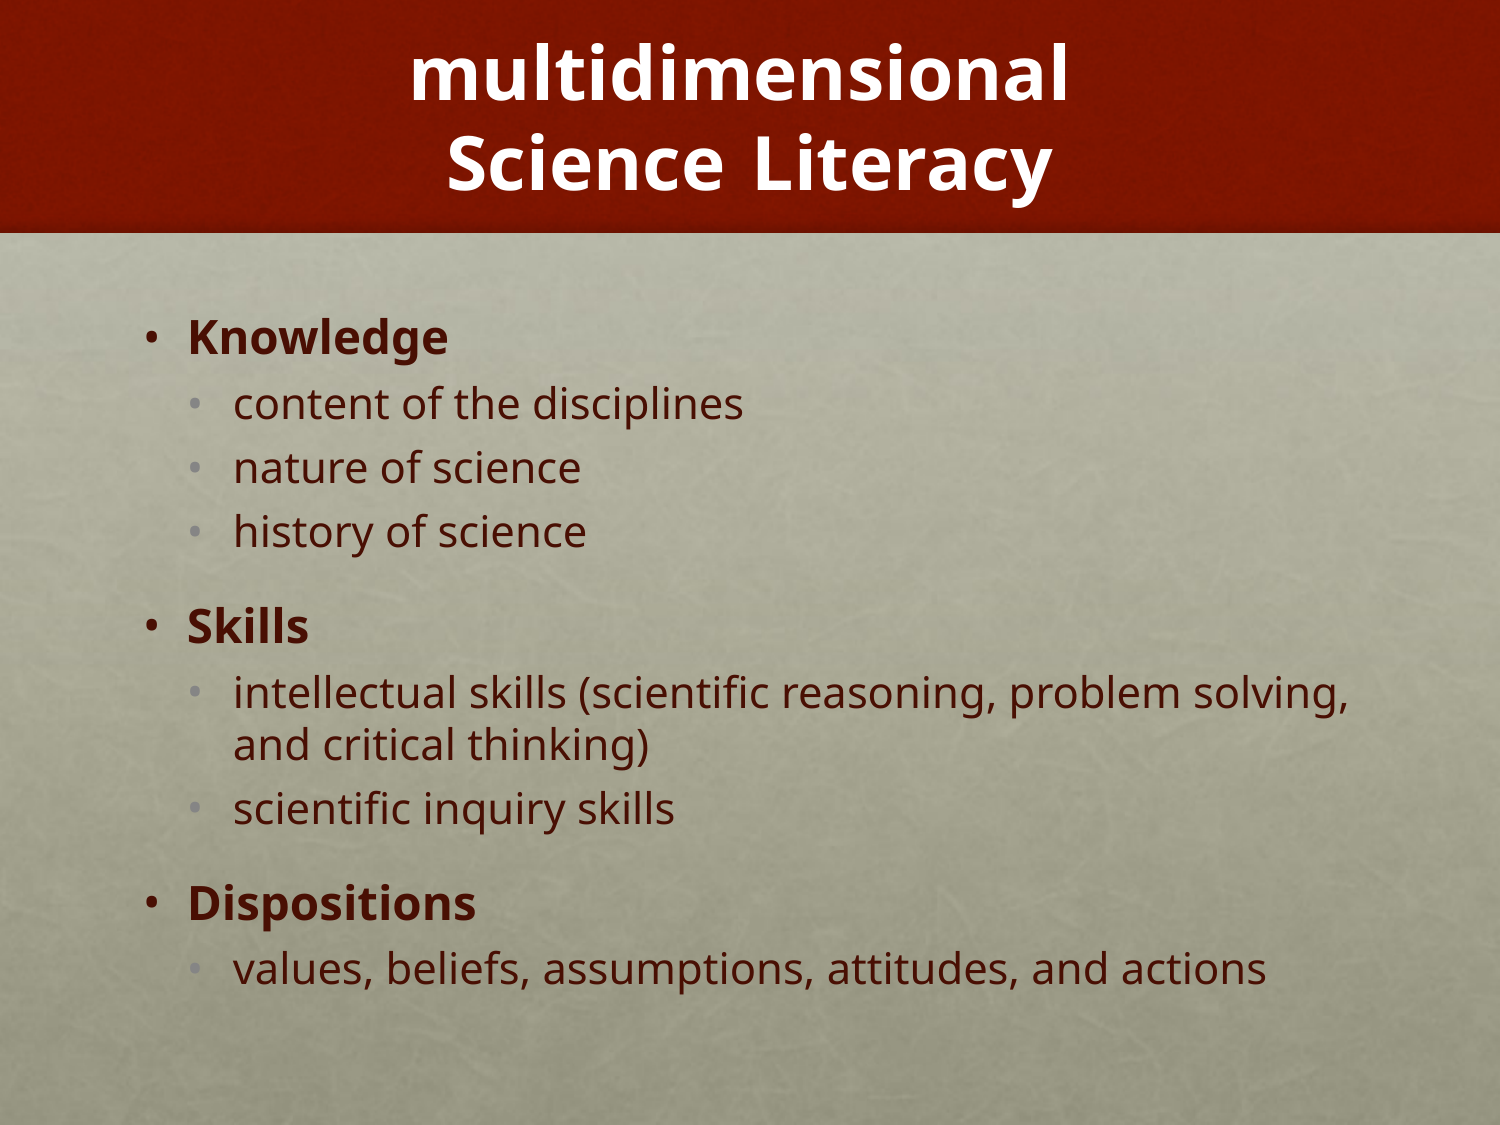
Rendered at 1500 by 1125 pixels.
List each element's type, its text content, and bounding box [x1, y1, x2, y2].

list Knowledge content of the disciplines nature of science history of science Skills intellectual skills (scientific reasoning, problem solving, and critical thinking) scientific inquiry skills Dispositions values, beliefs, assumptions, attitudes, and actions [127, 299, 1372, 1005]
picture [0, 214, 1500, 1125]
title multidimensional Science Literacy [127, 10, 1372, 221]
